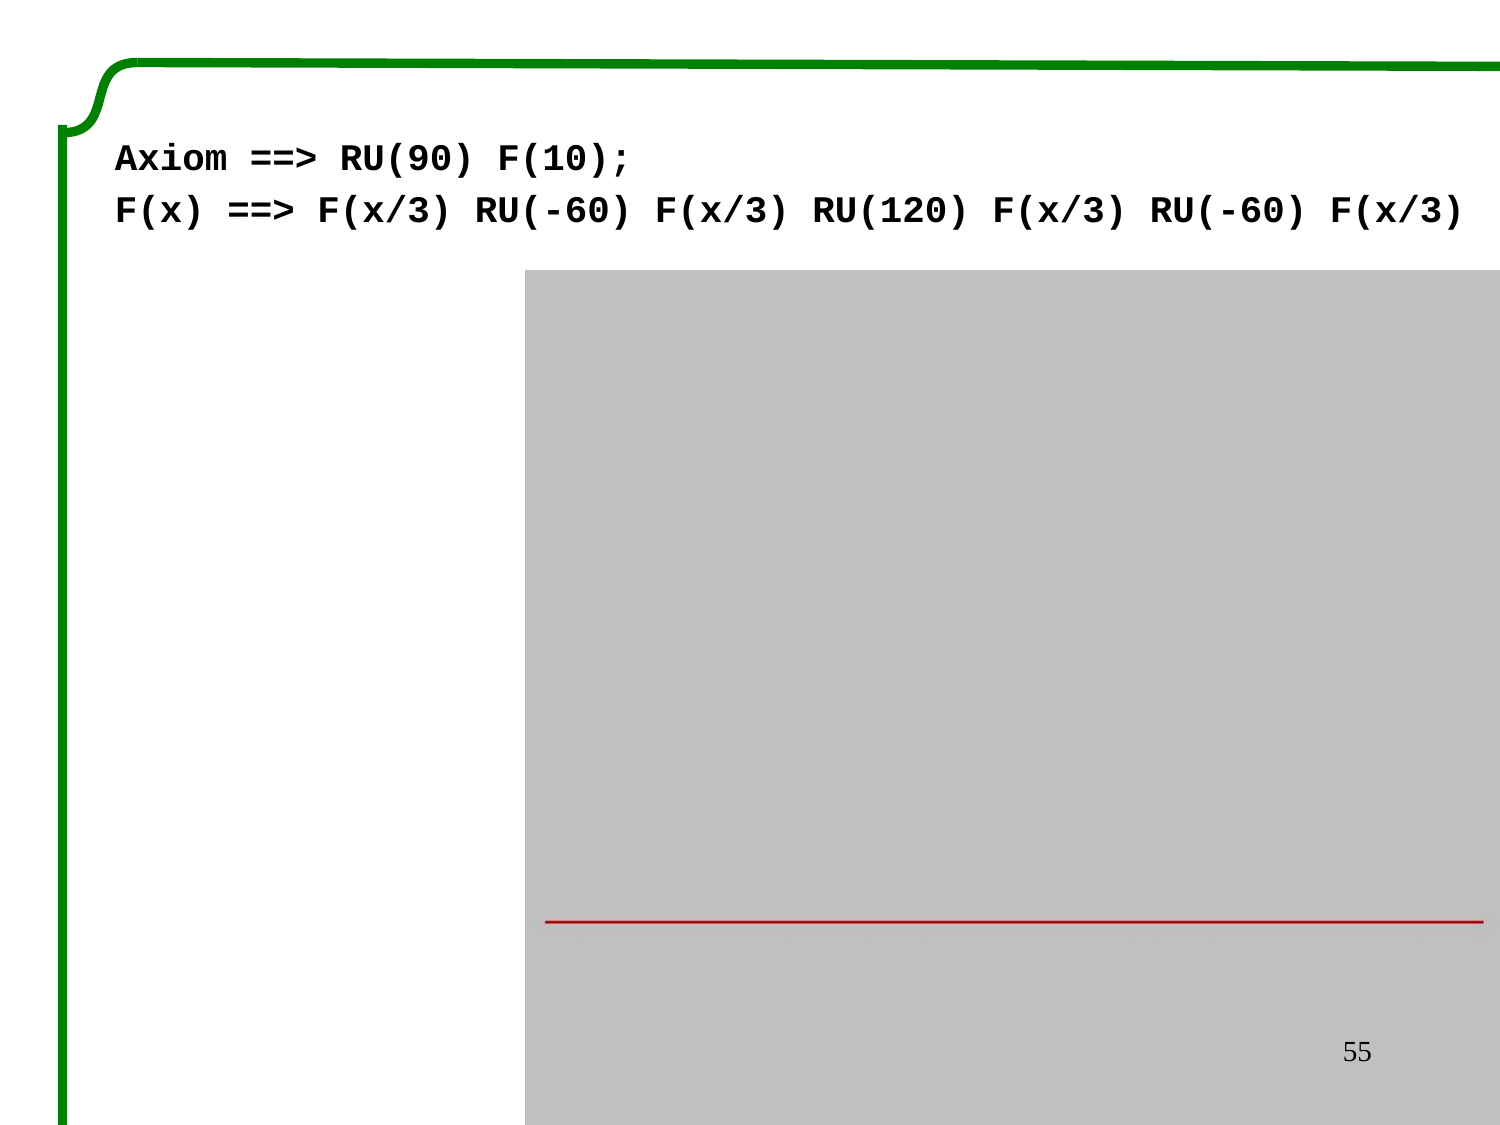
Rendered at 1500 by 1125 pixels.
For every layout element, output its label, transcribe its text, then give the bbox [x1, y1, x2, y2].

text_box Axiom ==> RU(90) F(10); F(x) ==> F(x/3) RU(-60) F(x/3) RU(120) F(x/3) RU(-60) F(x/3) [100, 125, 1488, 238]
picture [525, 270, 1500, 1125]
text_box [64, 60, 136, 136]
